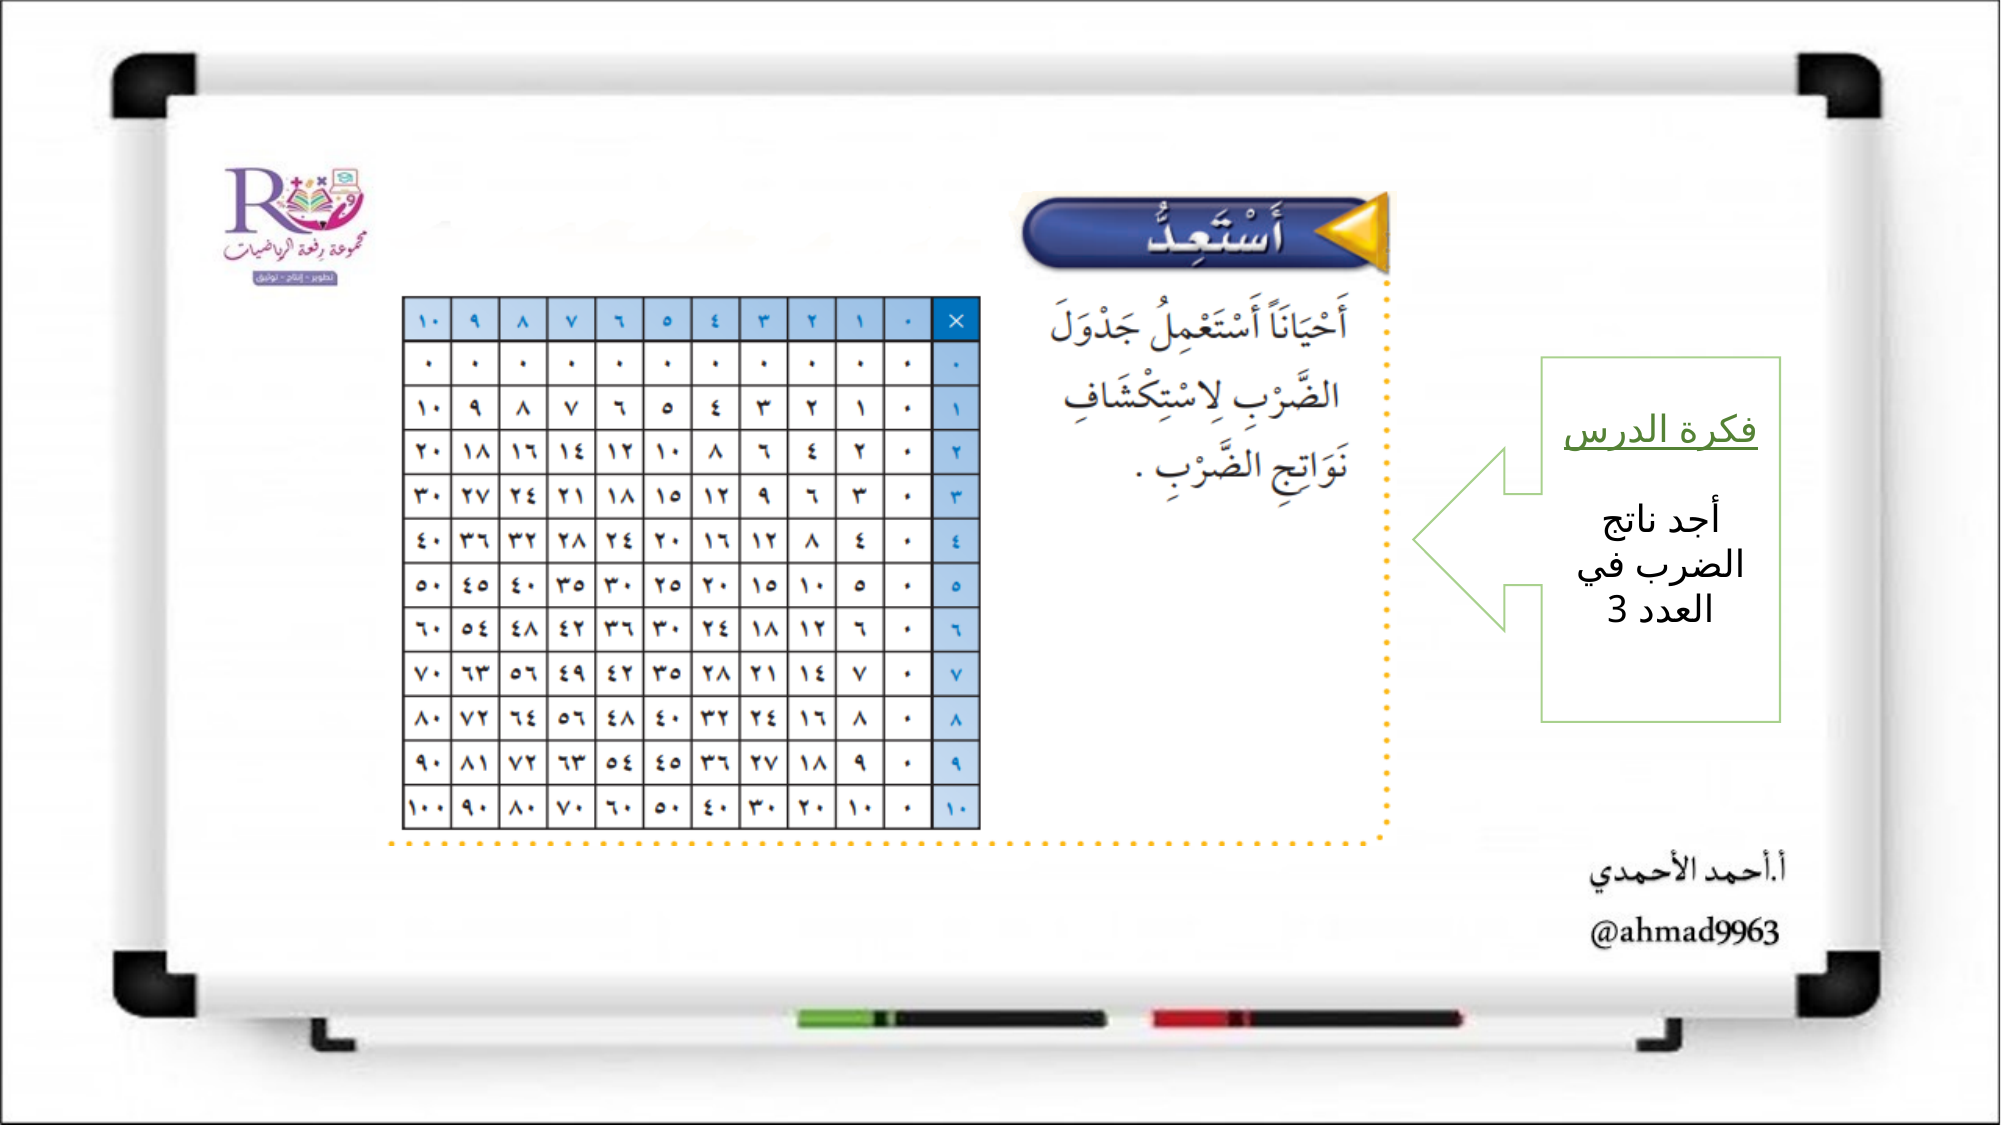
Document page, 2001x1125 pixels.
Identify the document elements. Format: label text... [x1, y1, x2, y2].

text_box فكرة الدرس أجد ناتج الضرب في العدد 3 [1411, 356, 1782, 723]
picture [0, 0, 2001, 1125]
